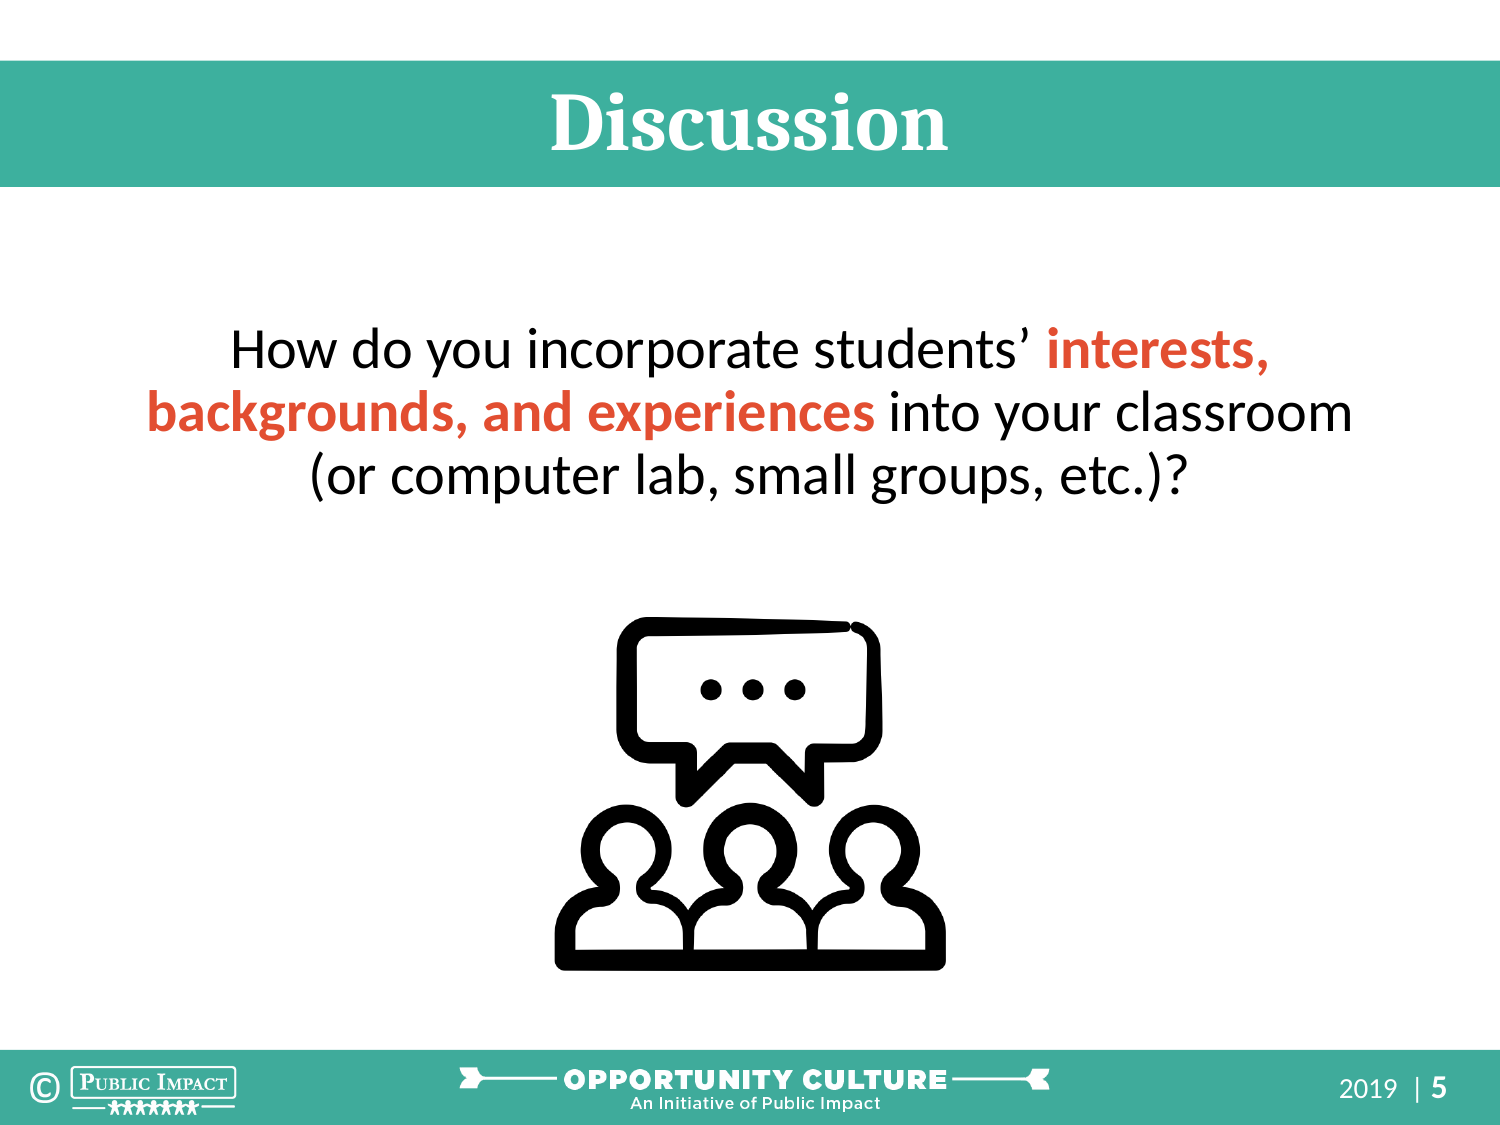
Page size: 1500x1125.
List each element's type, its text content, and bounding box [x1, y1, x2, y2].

list How do you incorporate students’ interests, backgrounds, and experiences into your classroom (or computer lab, small groups, etc.)? [103, 310, 1397, 547]
picture [450, 1047, 1050, 1125]
picture [15, 1058, 240, 1123]
picture [520, 597, 980, 985]
list Discussion [0, 60, 1500, 187]
